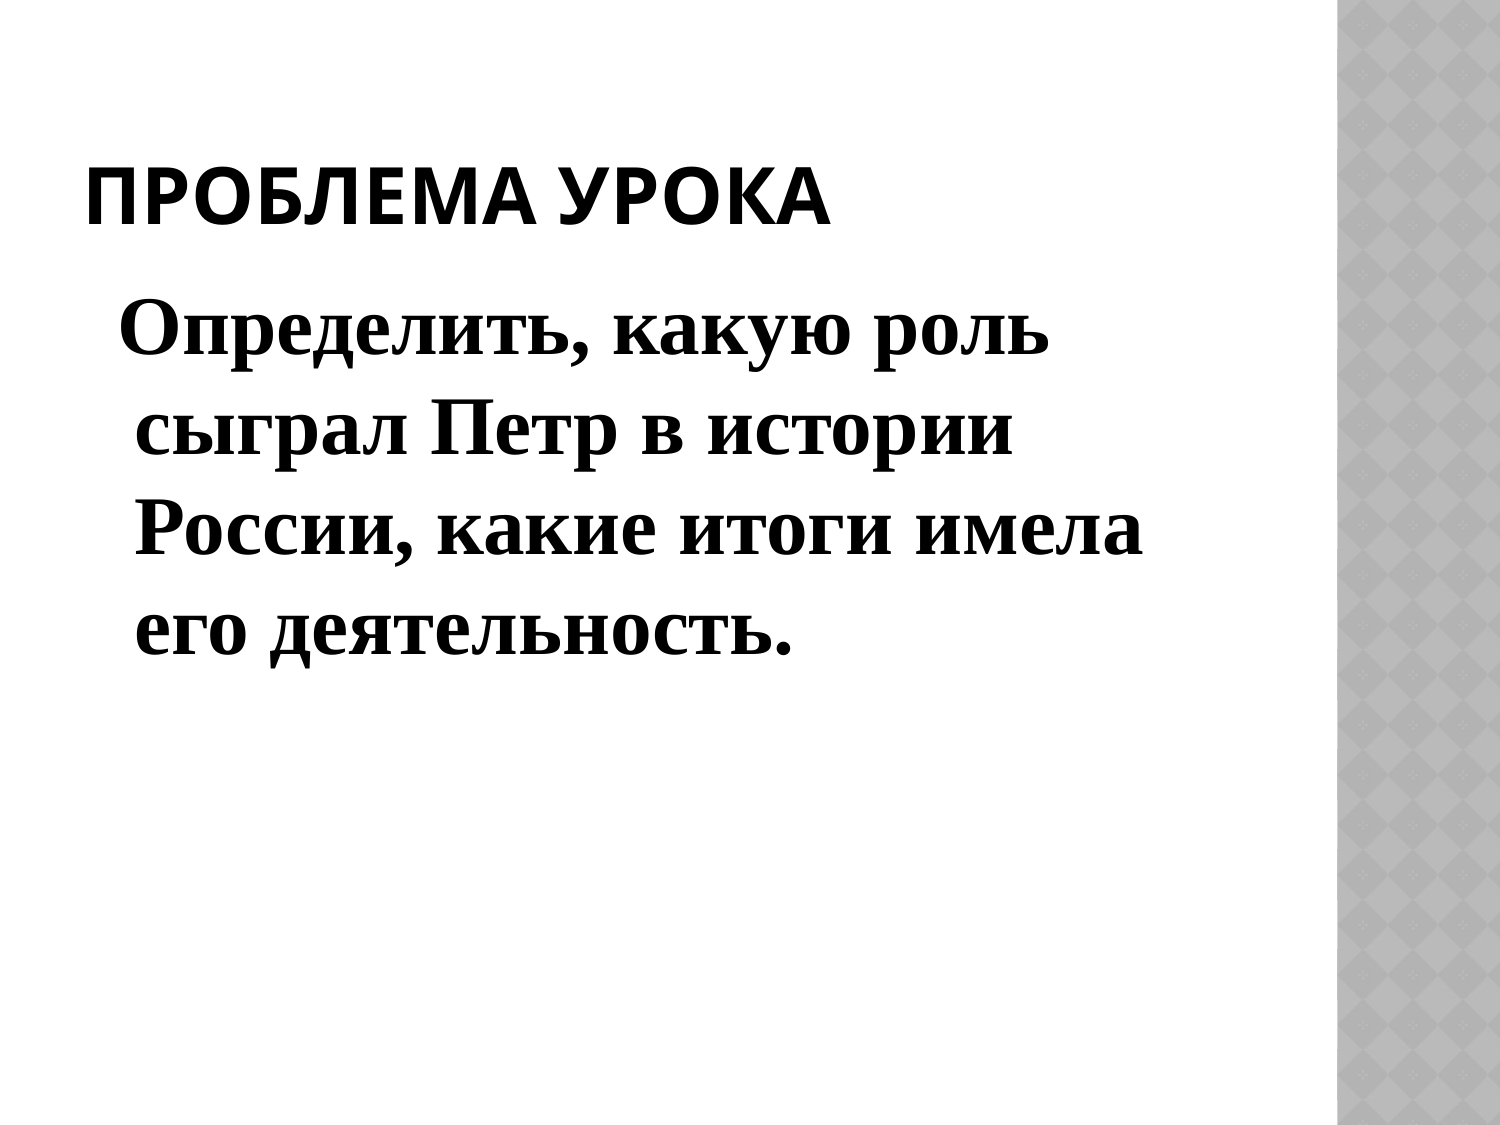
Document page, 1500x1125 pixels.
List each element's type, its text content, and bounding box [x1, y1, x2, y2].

title Проблема урока [75, 52, 1263, 240]
list Определить, какую роль сыграл Петр в истории России, какие итоги имела его деятельность. [75, 264, 1263, 1059]
